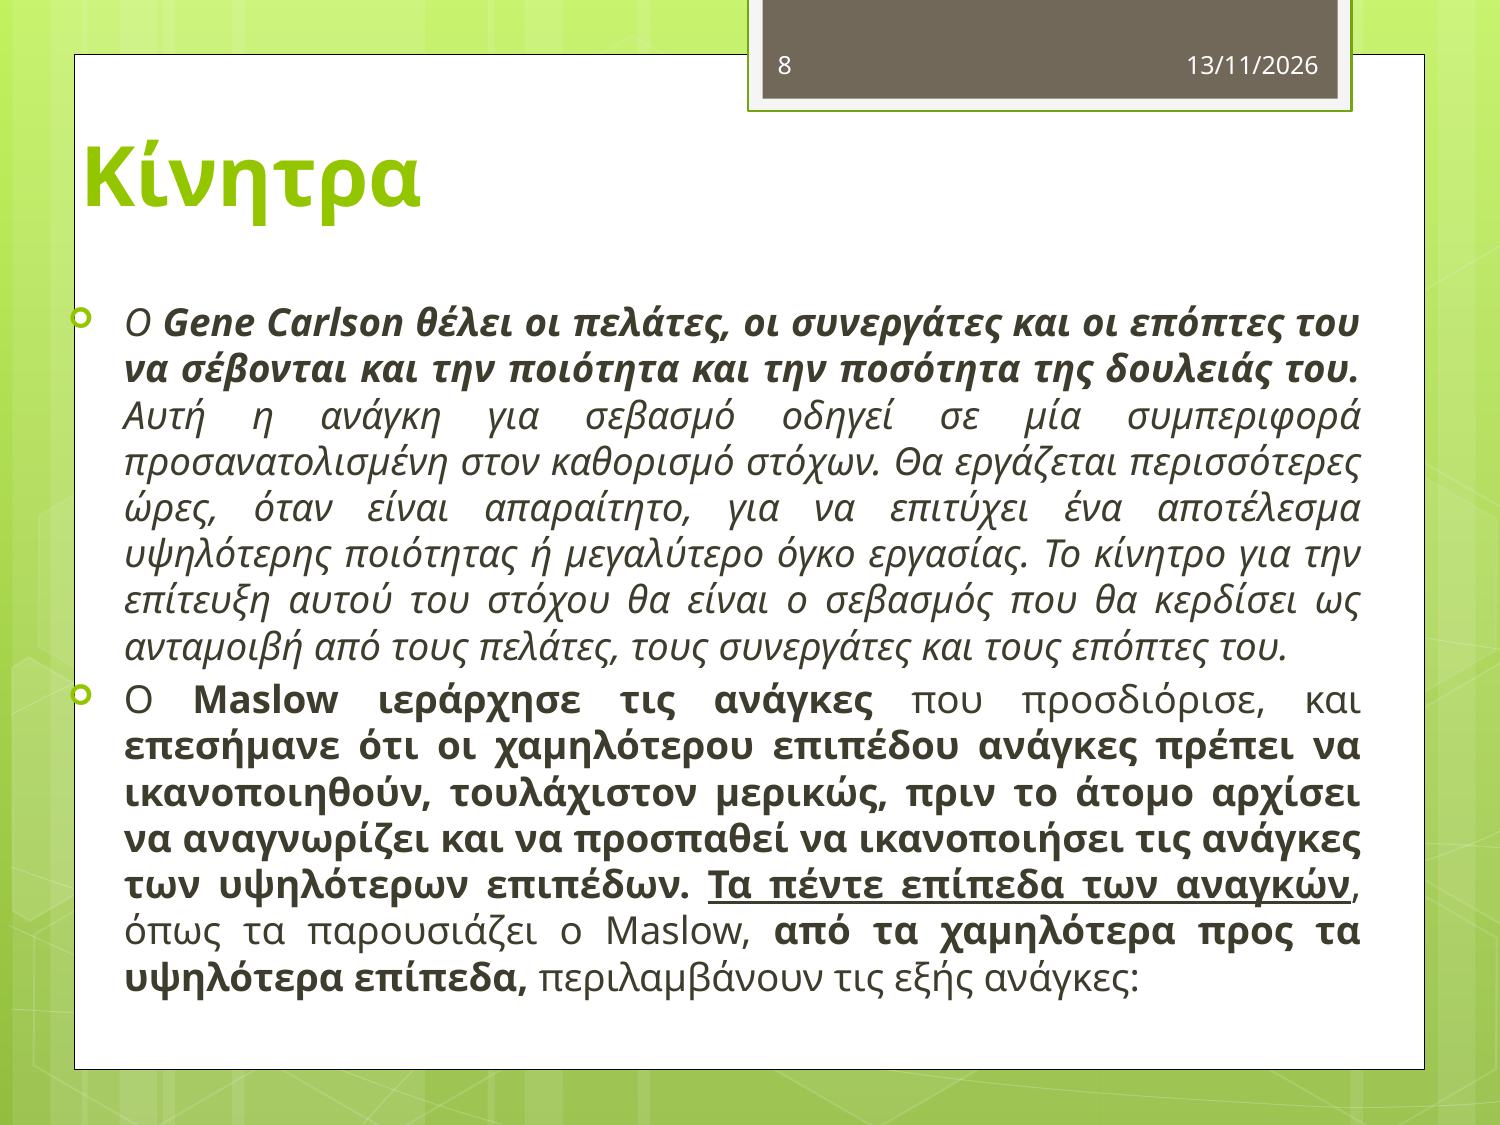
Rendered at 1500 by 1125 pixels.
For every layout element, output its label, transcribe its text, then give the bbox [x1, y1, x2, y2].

list Ο Gene Carlson θέλει οι πελάτες, οι συνεργάτες και οι επόπτες του να σέβονται και την ποιότητα και την ποσότητα της δουλειάς του. Αυτή η ανάγκη για σεβασμό οδηγεί σε μία συμπεριφορά προσανατολισμένη στον καθορισμό στόχων. Θα εργάζεται περισσότερες ώρες, όταν είναι απαραίτητο, για να επιτύχει ένα αποτέλεσμα υψηλότερης ποιότητας ή μεγαλύτερο όγκο εργασίας. Το κίνητρο για την επίτευξη αυτού του στόχου θα είναι ο σεβασμός που θα κερδίσει ως ανταμοιβή από τους πελάτες, τους συνεργάτες και τους επόπτες του. Ο Maslow ιεράρχησε τις ανάγκες που προσδιόρισε, και επεσήμανε ότι οι χαμηλότερου επιπέδου ανάγκες πρέπει να ικανοποιηθούν, τουλάχιστον μερικώς, πριν το άτομο αρχίσει να αναγνωρίζει και να προσπαθεί να ικανοποιήσει τις ανάγκες των υψηλότερων επιπέδων. Τα πέντε επίπεδα των αναγκών, όπως τα παρουσιάζει ο Maslow, από τα χαμηλότερα προς τα υψηλότερα επίπεδα, περιλαμβάνουν τις εξής ανάγκες: [53, 290, 1376, 1035]
title Κίνητρα [64, 42, 1376, 231]
slide_number 8 [762, 36, 982, 97]
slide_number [983, 36, 1334, 97]
